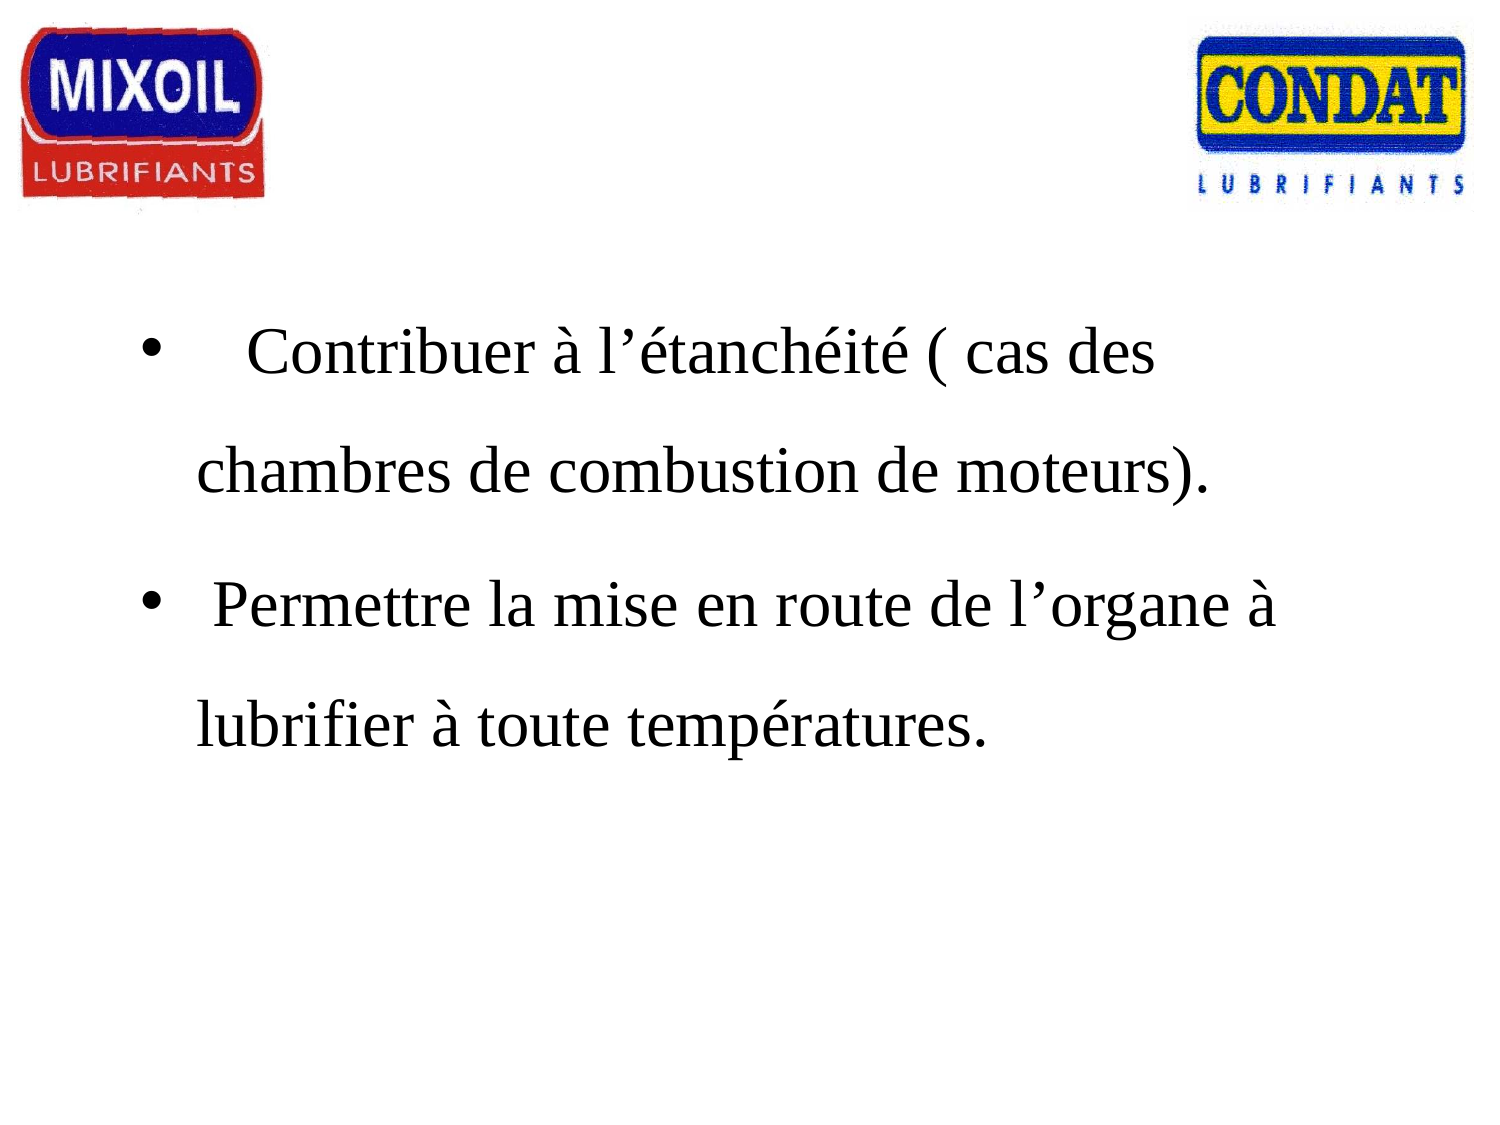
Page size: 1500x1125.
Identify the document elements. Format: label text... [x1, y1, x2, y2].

picture [16, 22, 280, 217]
text_box Contribuer à l’étanchéité ( cas des chambres de combustion de moteurs). Permettre la mise en route de l’organe à lubrifier à toute températures. [125, 258, 1338, 1038]
picture [1187, 16, 1474, 212]
